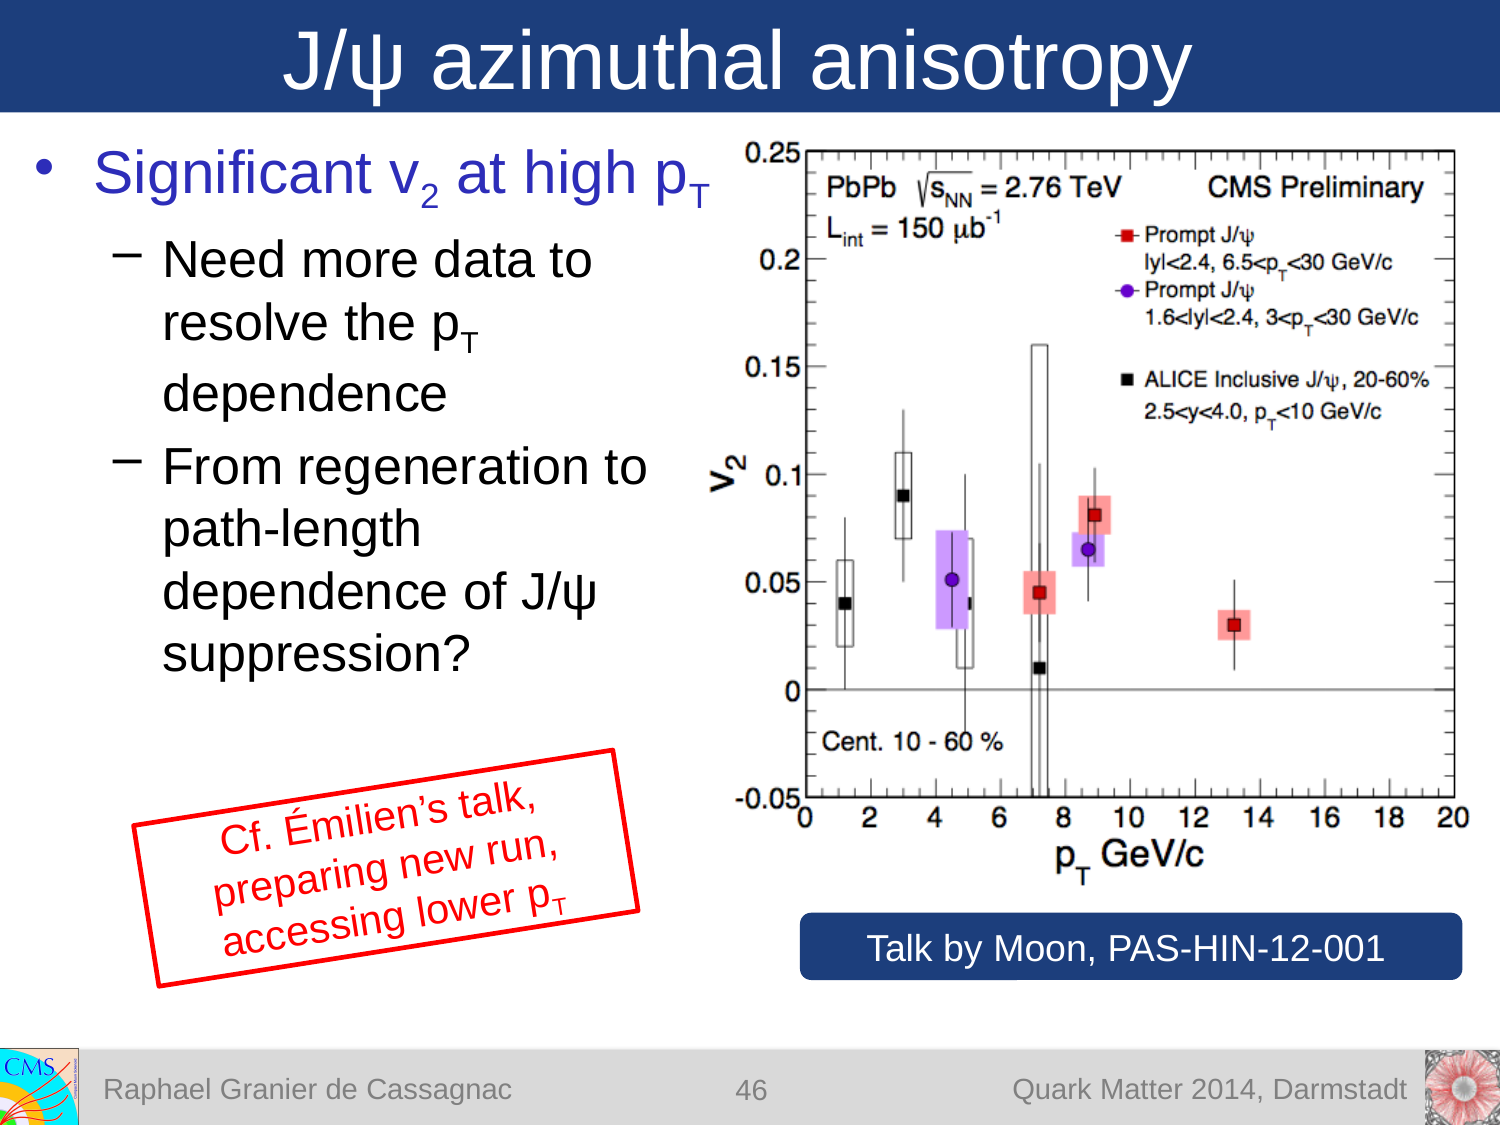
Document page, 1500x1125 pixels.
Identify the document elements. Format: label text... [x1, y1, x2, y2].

picture [0, 1048, 79, 1125]
picture [674, 112, 1497, 901]
list Significant v2 at high pT Need more data to resolve the pT dependence From regeneration to path-length dependence of J/ψ suppression? [18, 125, 738, 1012]
picture [1425, 1050, 1500, 1125]
text_box Cf. Émilien’s talk, preparing new run, accessing lower pT [133, 750, 639, 987]
text_box Talk by Moon, PAS-HIN-12-001 [799, 912, 1463, 981]
slide_number 46 [690, 1058, 813, 1119]
title J/ψ azimuthal anisotropy [0, 0, 1500, 113]
